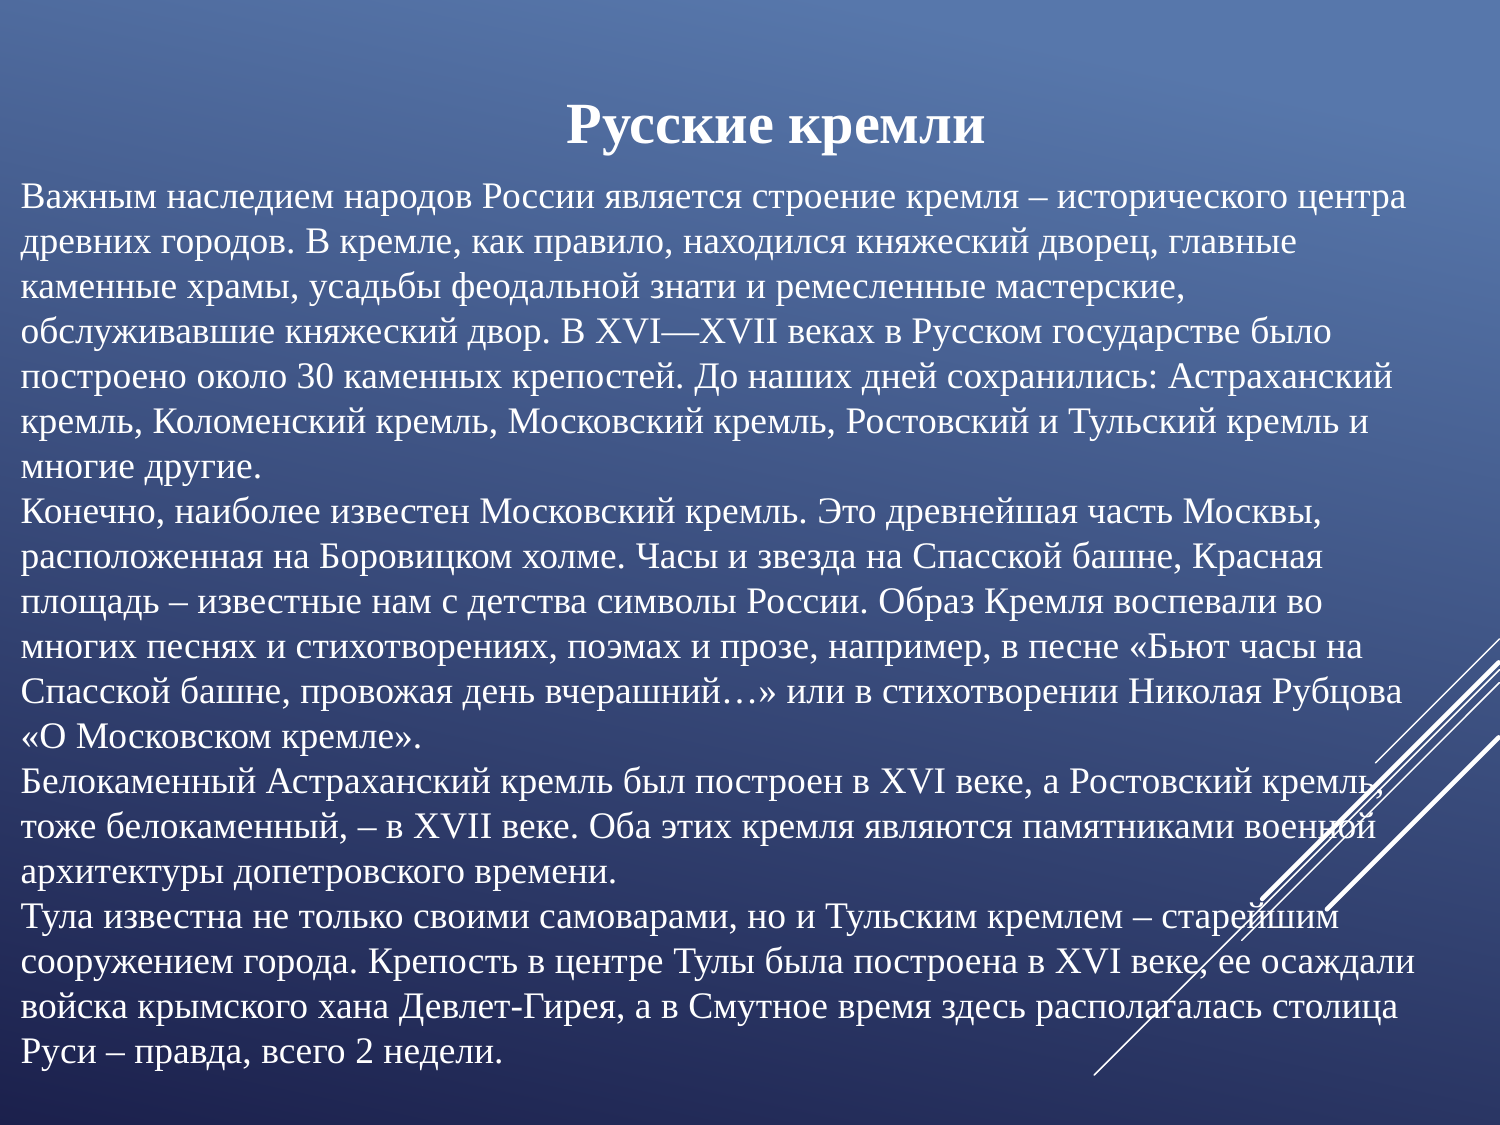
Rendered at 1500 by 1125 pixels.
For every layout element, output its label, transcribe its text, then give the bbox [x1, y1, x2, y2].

text_box Важным наследием народов России является строение кремля – исторического центра древних городов. В кремле, как правило, находился княжеский дворец, главные каменные храмы, усадьбы феодальной знати и ремесленные мастерские, обслуживавшие княжеский двор. В XVI—XVII веках в Русском государстве было построено около 30 каменных крепостей. До наших дней сохранились: Астраханский кремль, Коломенский кремль, Московский кремль, Ростовский и Тульский кремль и многие другие. Конечно, наиболее известен Московский кремль. Это древнейшая часть Москвы, расположенная на Боровицком холме. Часы и звезда на Спасской башне, Красная площадь – известные нам с детства символы России. Образ Кремля воспевали во многих песнях и стихотворениях, поэмах и прозе, например, в песне «Бьют часы на Спасской башне, провожая день вчерашний…» или в стихотворении Николая Рубцова «О Московском кремле». Белокаменный Астраханский кремль был построен в XVI веке, а Ростовский кремль, тоже белокаменный, – в XVII веке. Оба этих кремля являются памятниками военной архитектуры допетровского времени. Тула известна не только своими самоварами, но и Тульским кремлем – старейшим сооружением города. Крепость в центре Тулы была построена в XVI веке, ее осаждали войска крымского хана Девлет-Гирея, а в Смутное время здесь располагалась столица Руси – правда, всего 2 недели. [5, 163, 1459, 1124]
text_box Русские кремли [552, 78, 1001, 163]
